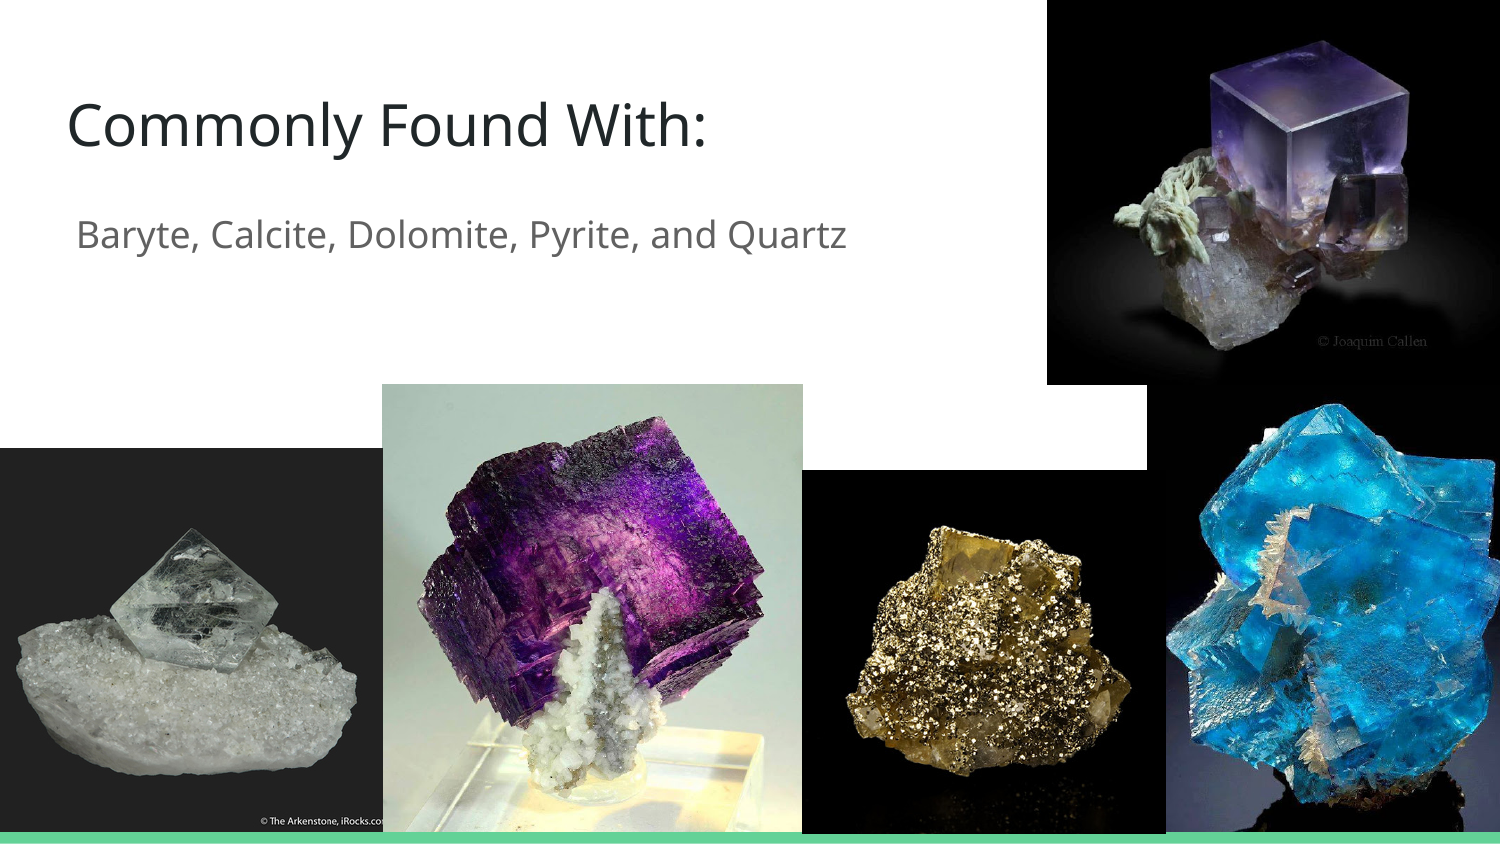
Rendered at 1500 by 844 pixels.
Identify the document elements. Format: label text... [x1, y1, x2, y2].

list Baryte, Calcite, Dolomite, Pyrite, and Quartz [51, 189, 1041, 283]
picture [0, 0, 1500, 835]
title Commonly Found With: [51, 72, 1041, 167]
